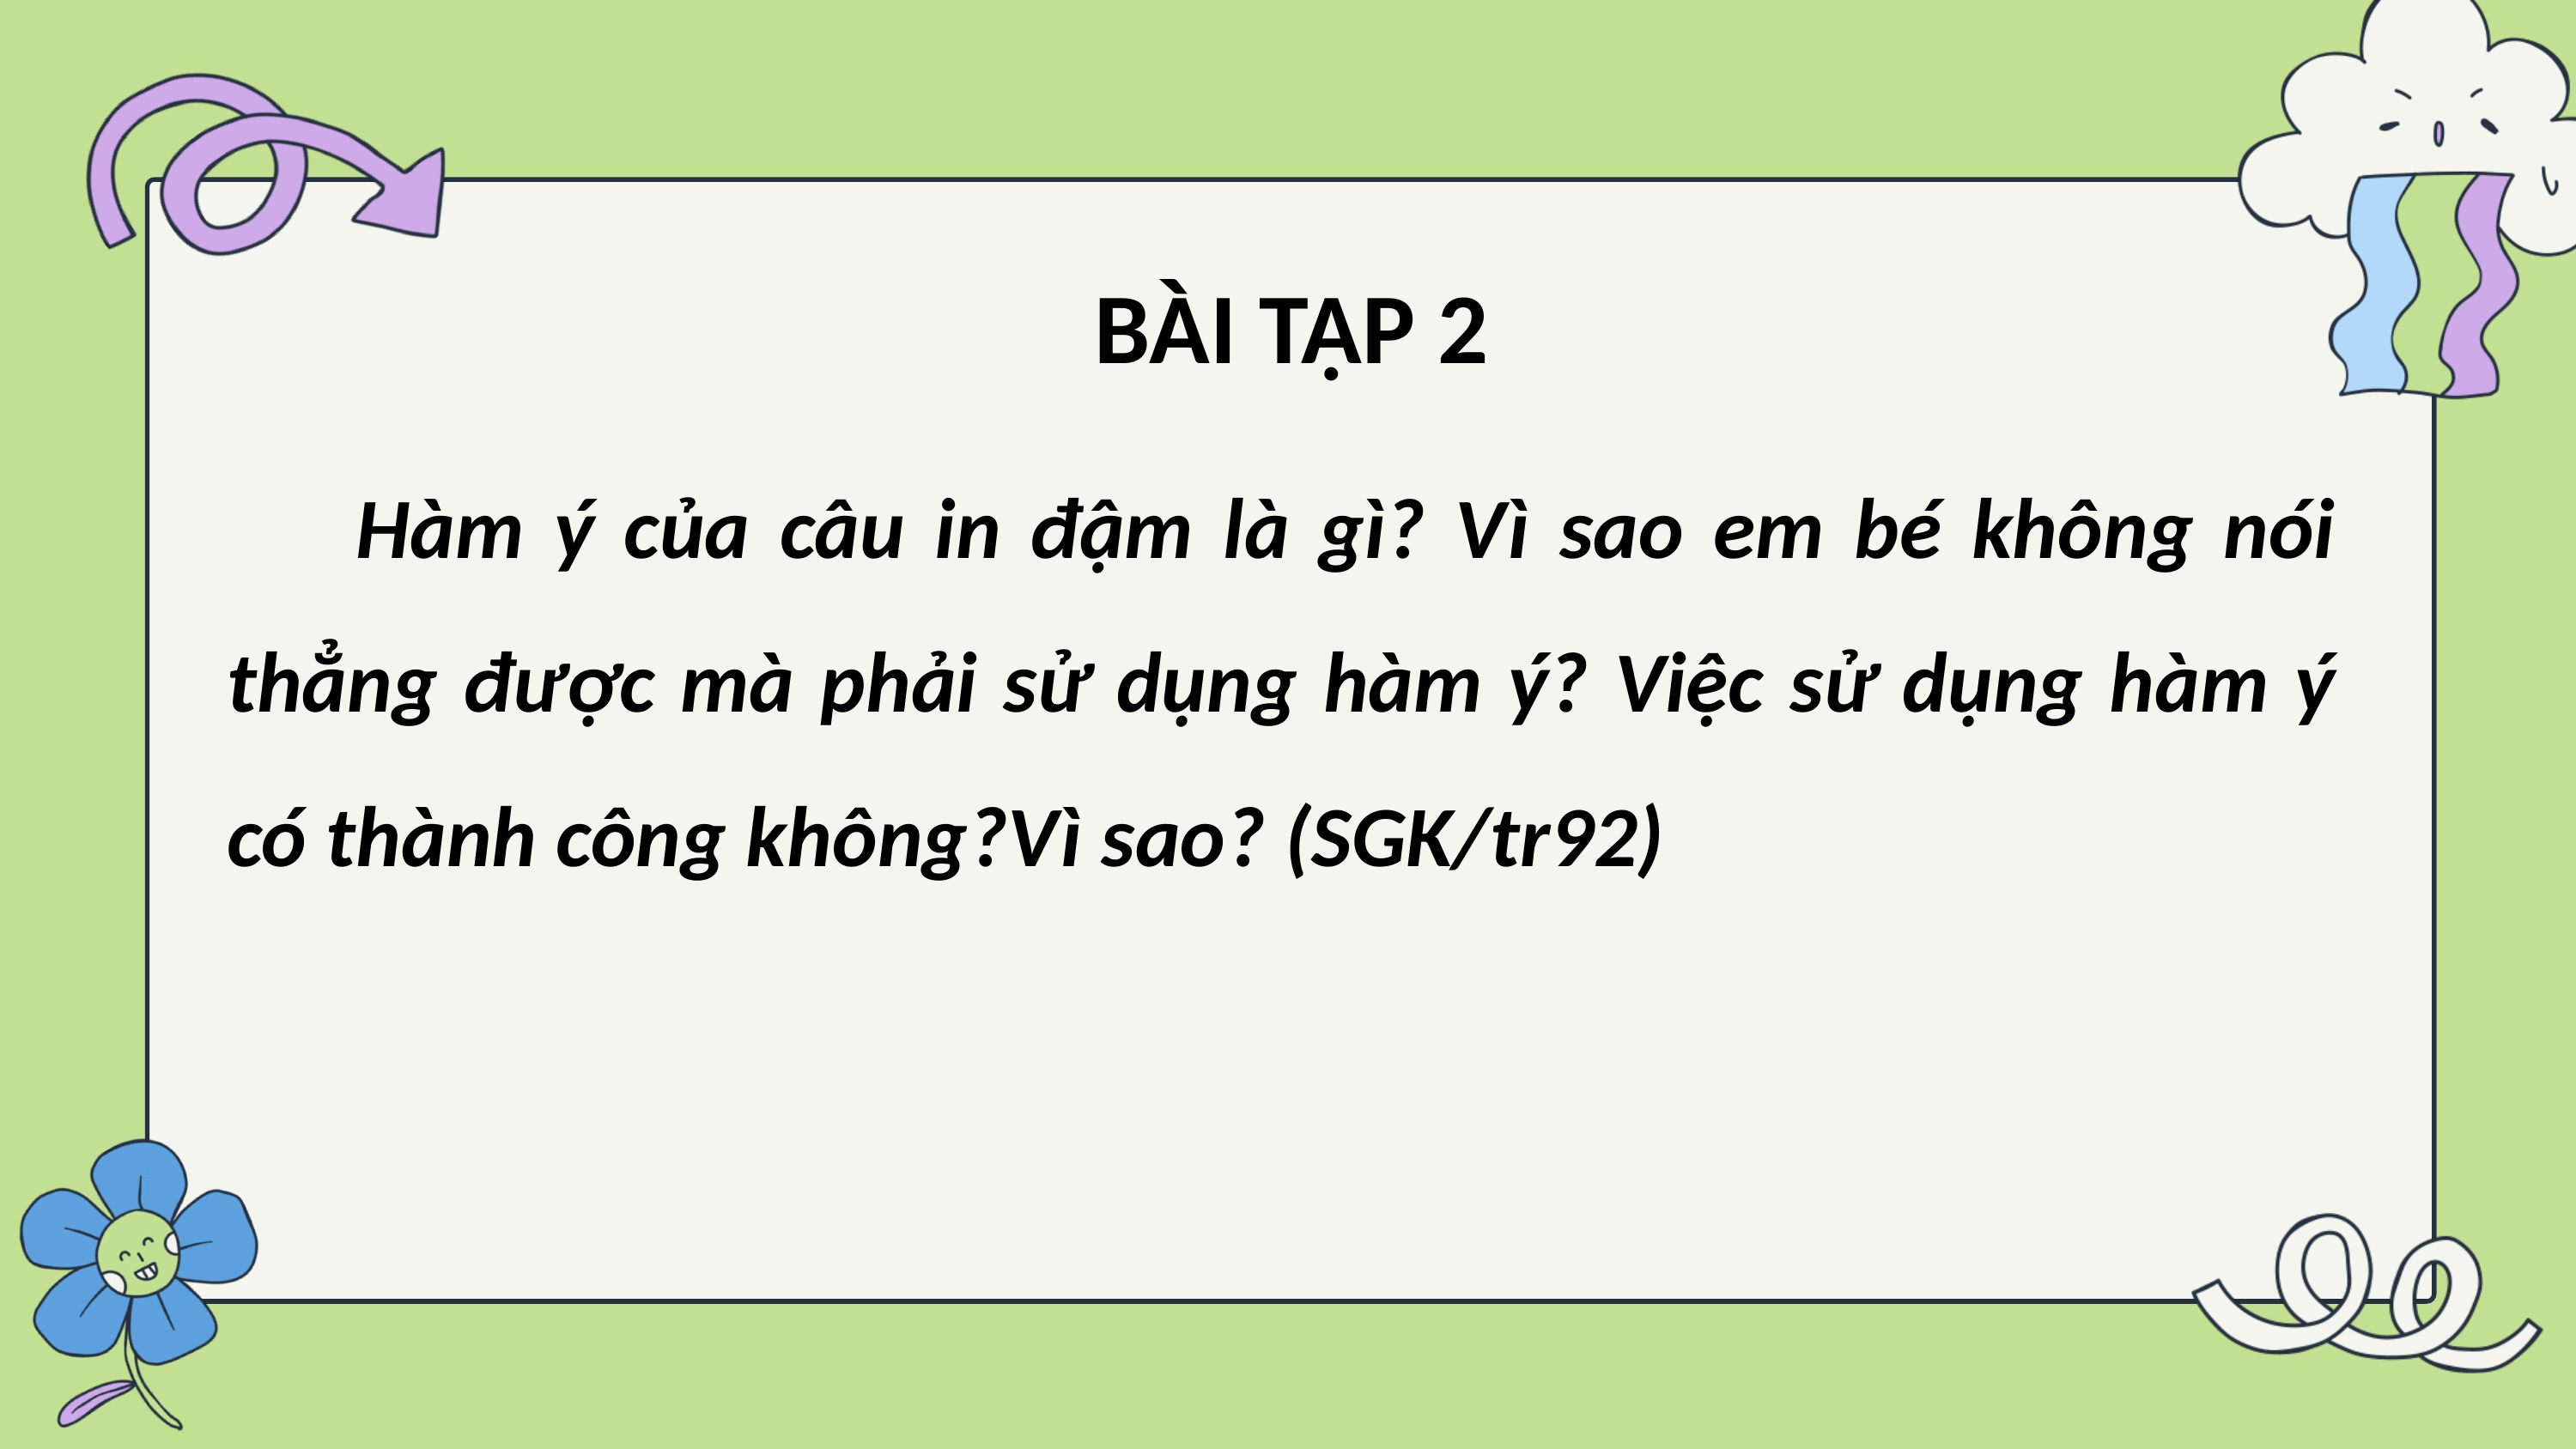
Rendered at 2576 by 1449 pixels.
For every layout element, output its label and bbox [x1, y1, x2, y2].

picture [2230, 0, 2576, 402]
picture [0, 1129, 327, 1449]
picture [2191, 1210, 2543, 1377]
text_box [144, 177, 2437, 1304]
picture [40, 0, 463, 327]
